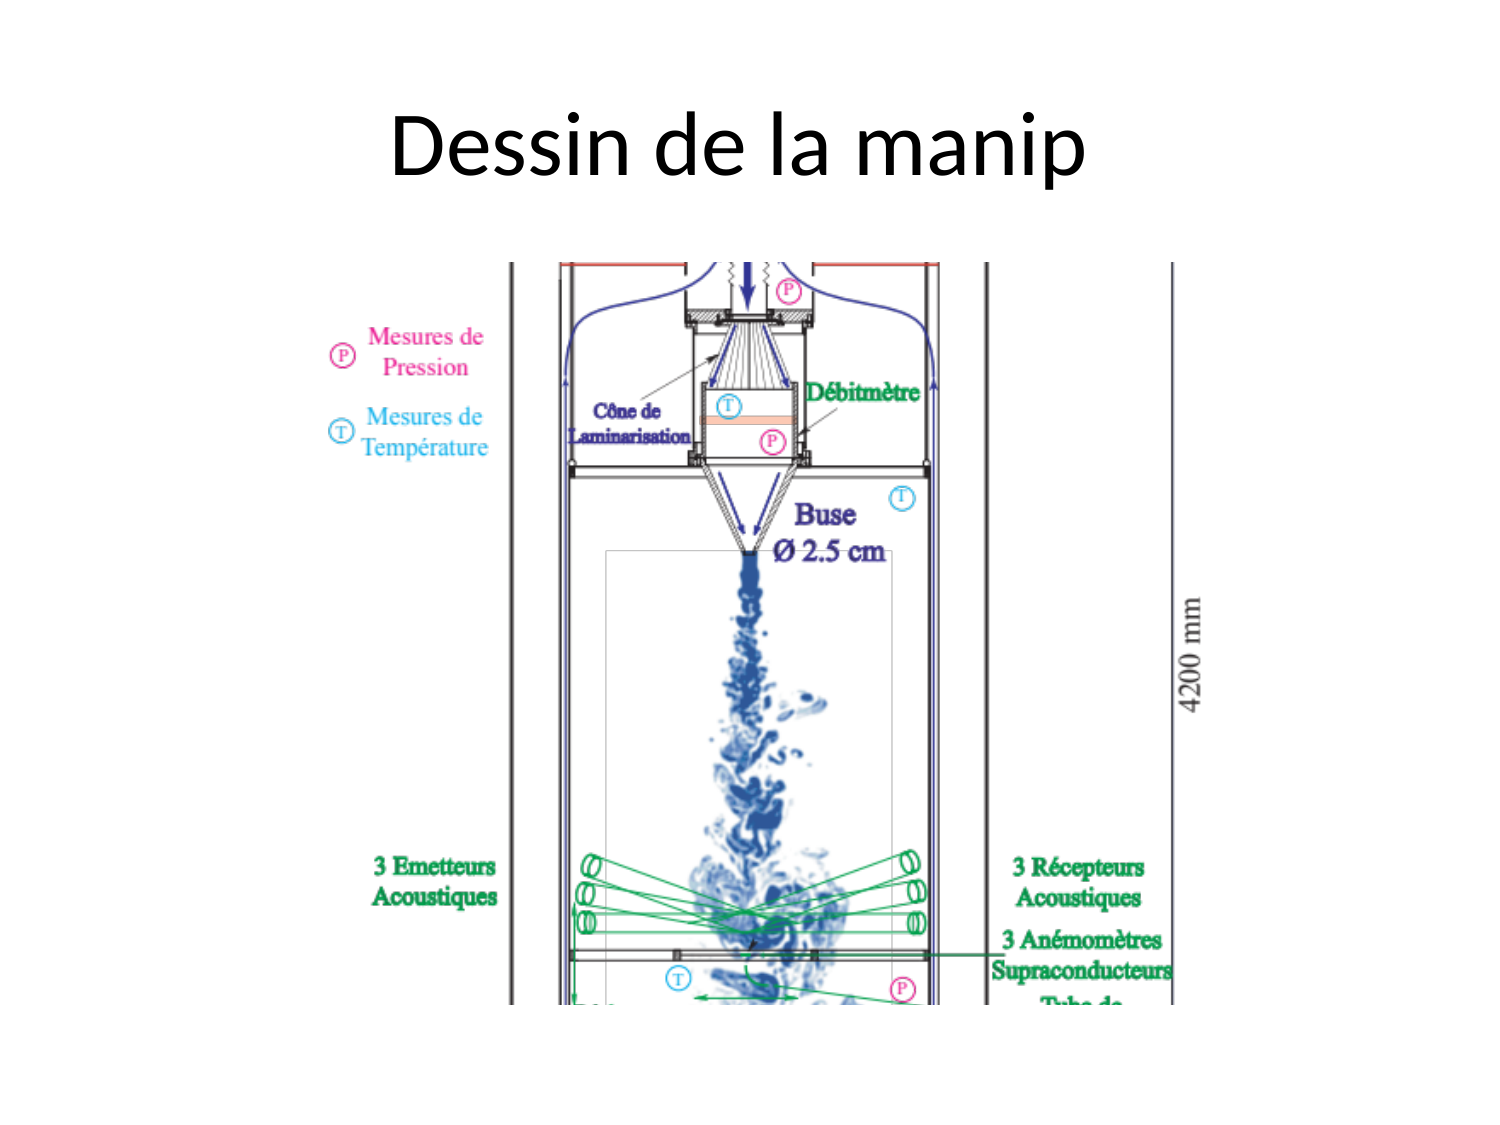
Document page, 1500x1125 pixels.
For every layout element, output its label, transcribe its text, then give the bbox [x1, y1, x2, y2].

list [74, 262, 1426, 1006]
title Dessin de la manip [75, 45, 1425, 233]
